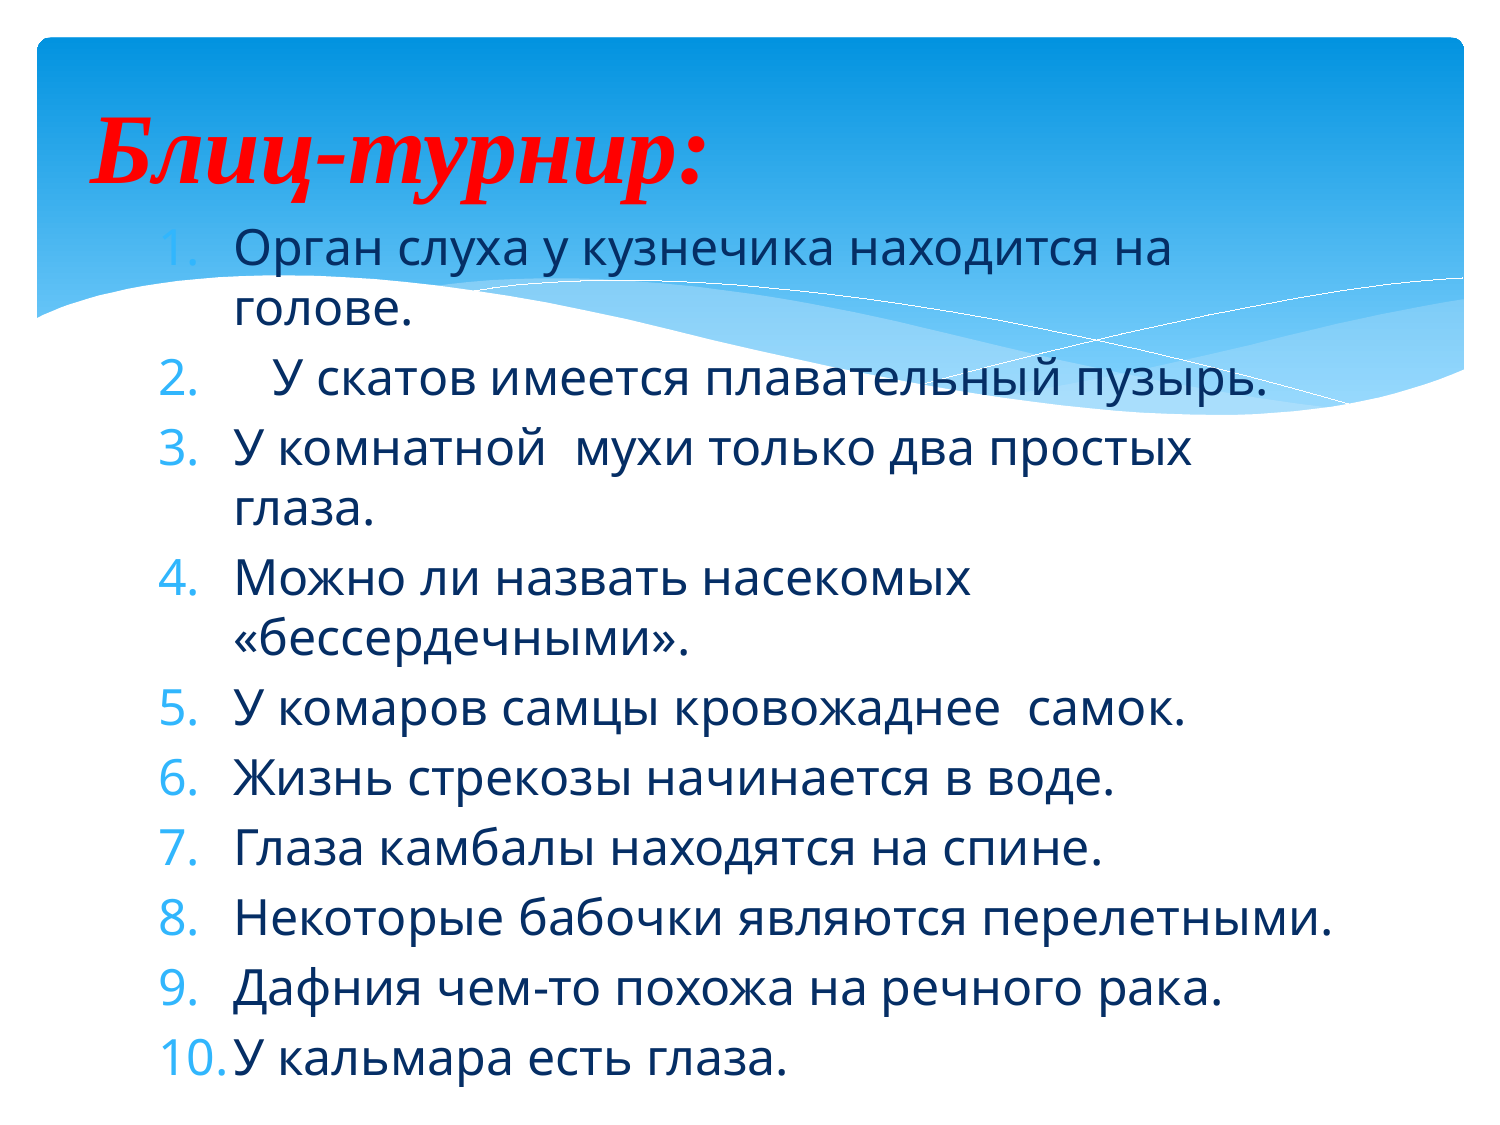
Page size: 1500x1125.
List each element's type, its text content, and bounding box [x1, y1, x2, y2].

list Орган слуха у кузнечика находится на голове. У скатов имеется плавательный пузырь. У комнатной мухи только два простых глаза. Можно ли назвать насекомых «бессердечными». У комаров самцы кровожаднее самок. Жизнь стрекозы начинается в воде. Глаза камбалы находятся на спине. Некоторые бабочки являются перелетными. Дафния чем-то похожа на речного рака. У кальмара есть глаза. [143, 208, 1359, 1005]
title Блиц-турнир: [75, 55, 1069, 232]
